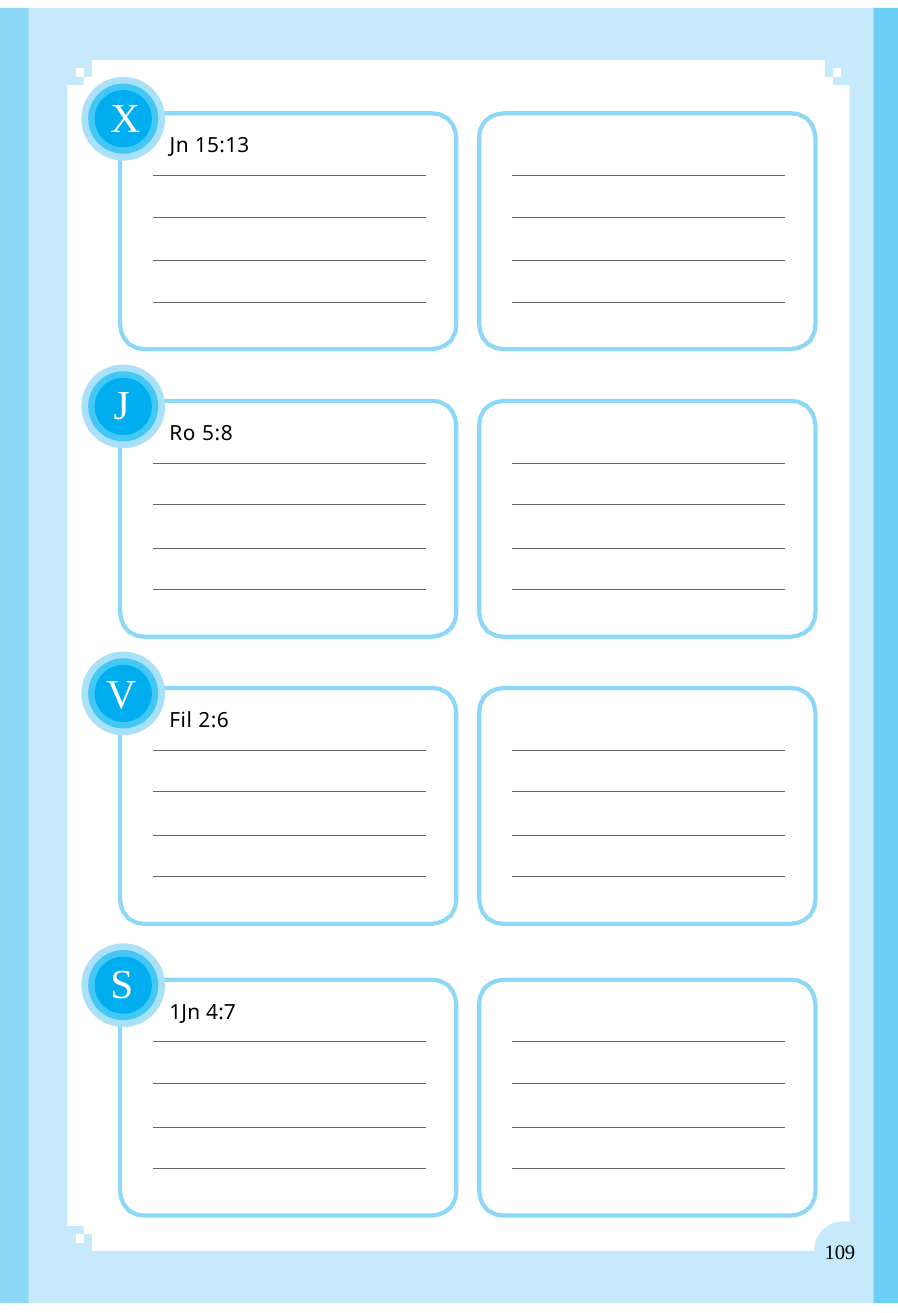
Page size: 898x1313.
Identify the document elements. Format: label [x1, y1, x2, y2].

text_box [0, 7, 898, 1304]
